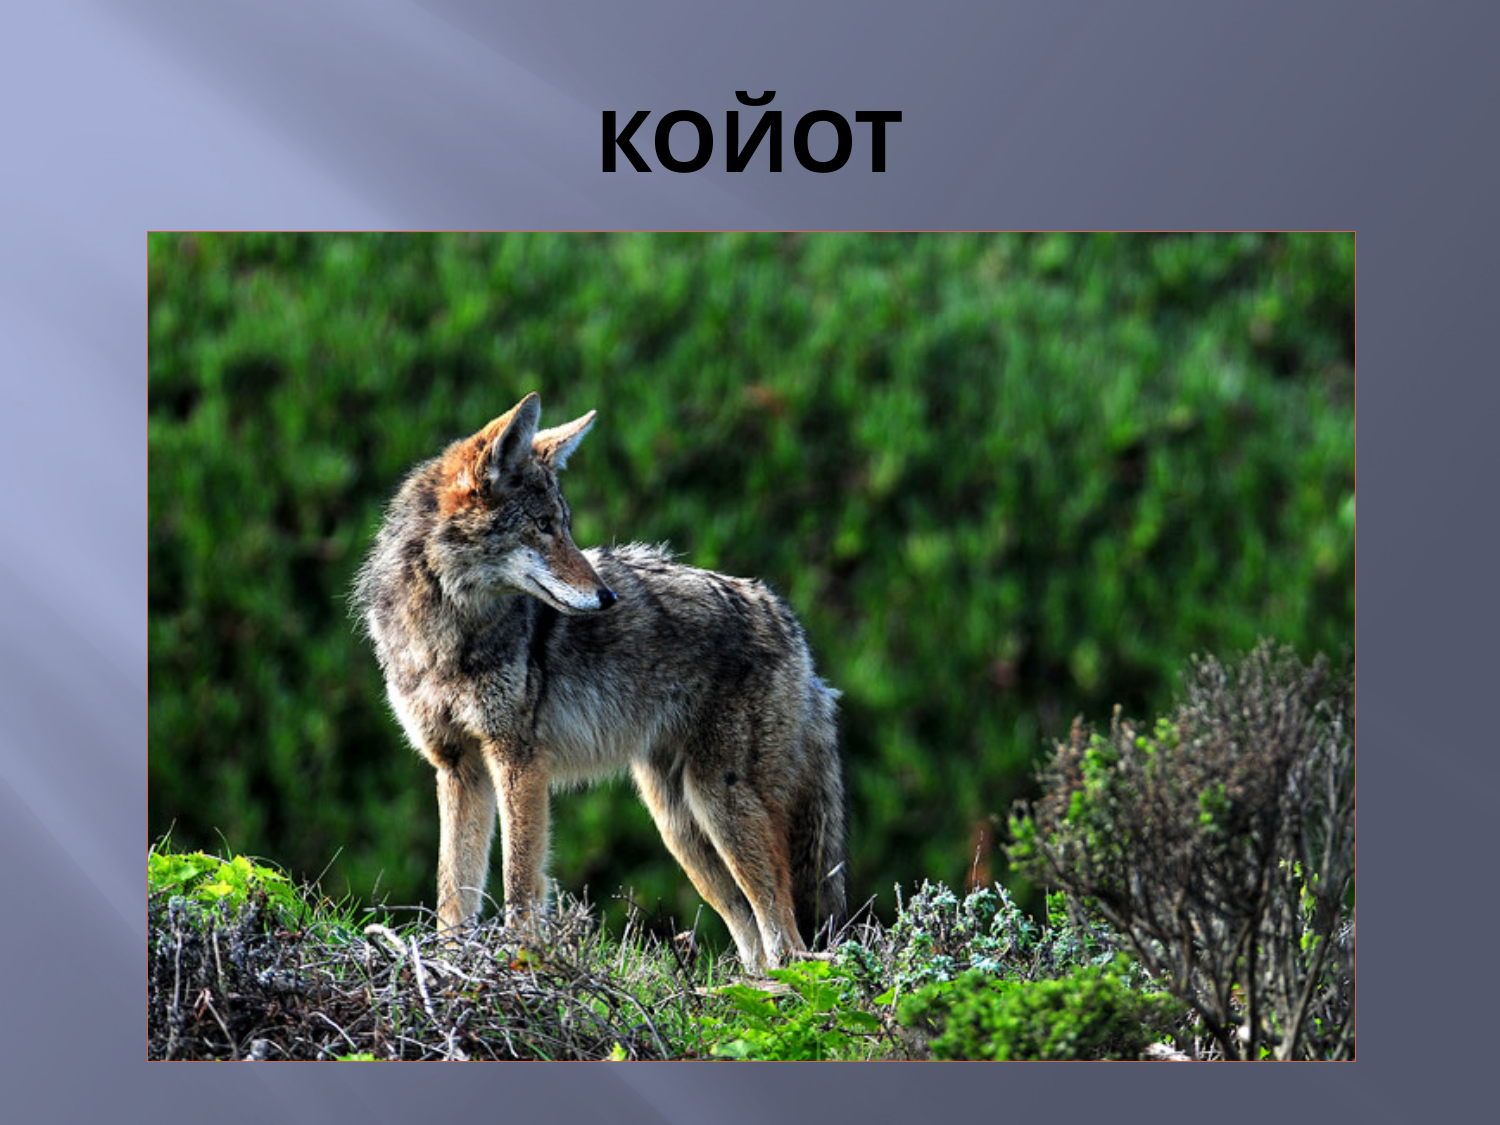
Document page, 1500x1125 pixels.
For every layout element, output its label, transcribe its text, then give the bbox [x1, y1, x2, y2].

title КОЙОТ [75, 45, 1425, 233]
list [147, 231, 1357, 1063]
